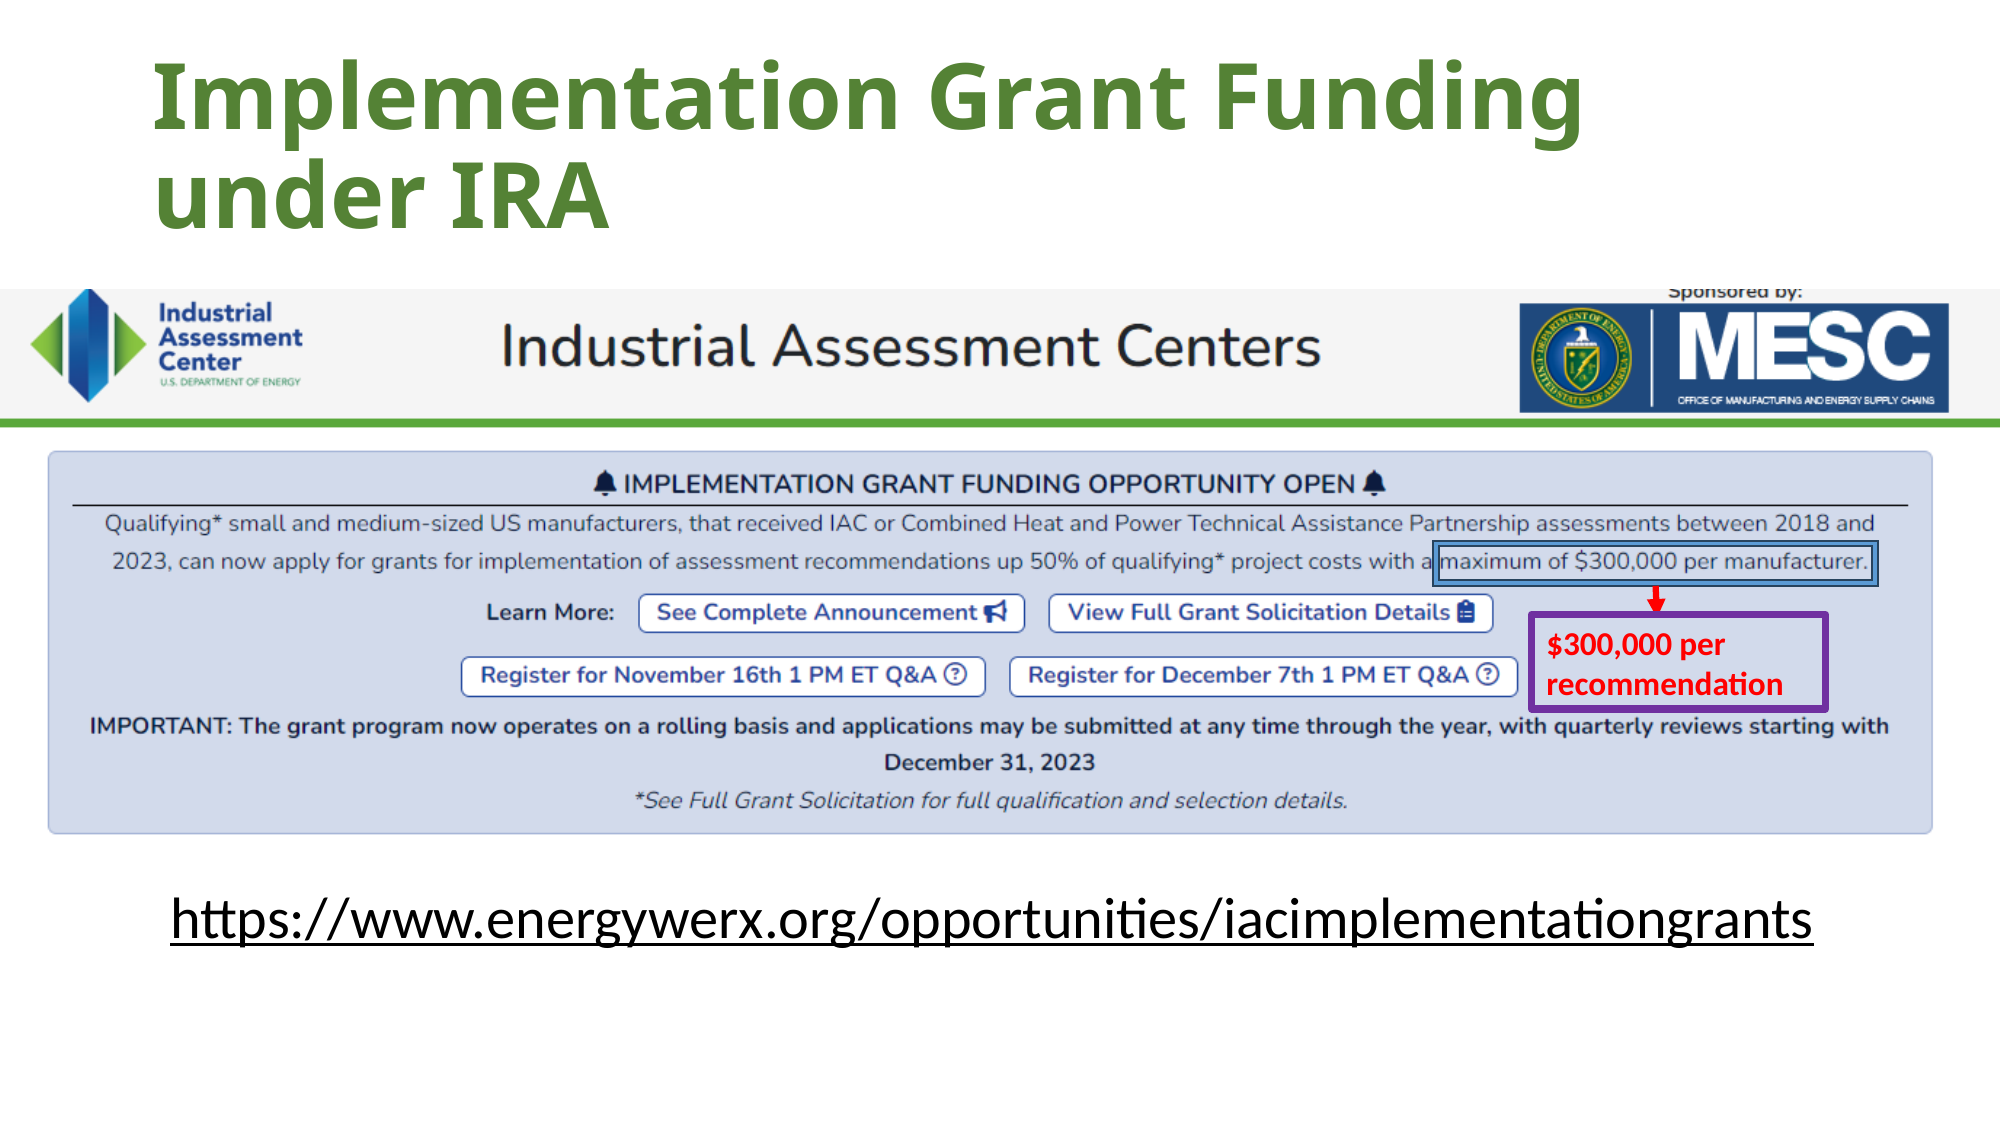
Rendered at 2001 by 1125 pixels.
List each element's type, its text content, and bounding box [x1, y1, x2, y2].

title Implementation Grant Funding under IRA [137, 59, 1863, 240]
text_box https://www.energywerx.org/opportunities/iacimplementationgrants [155, 873, 1845, 958]
picture [0, 289, 2000, 836]
